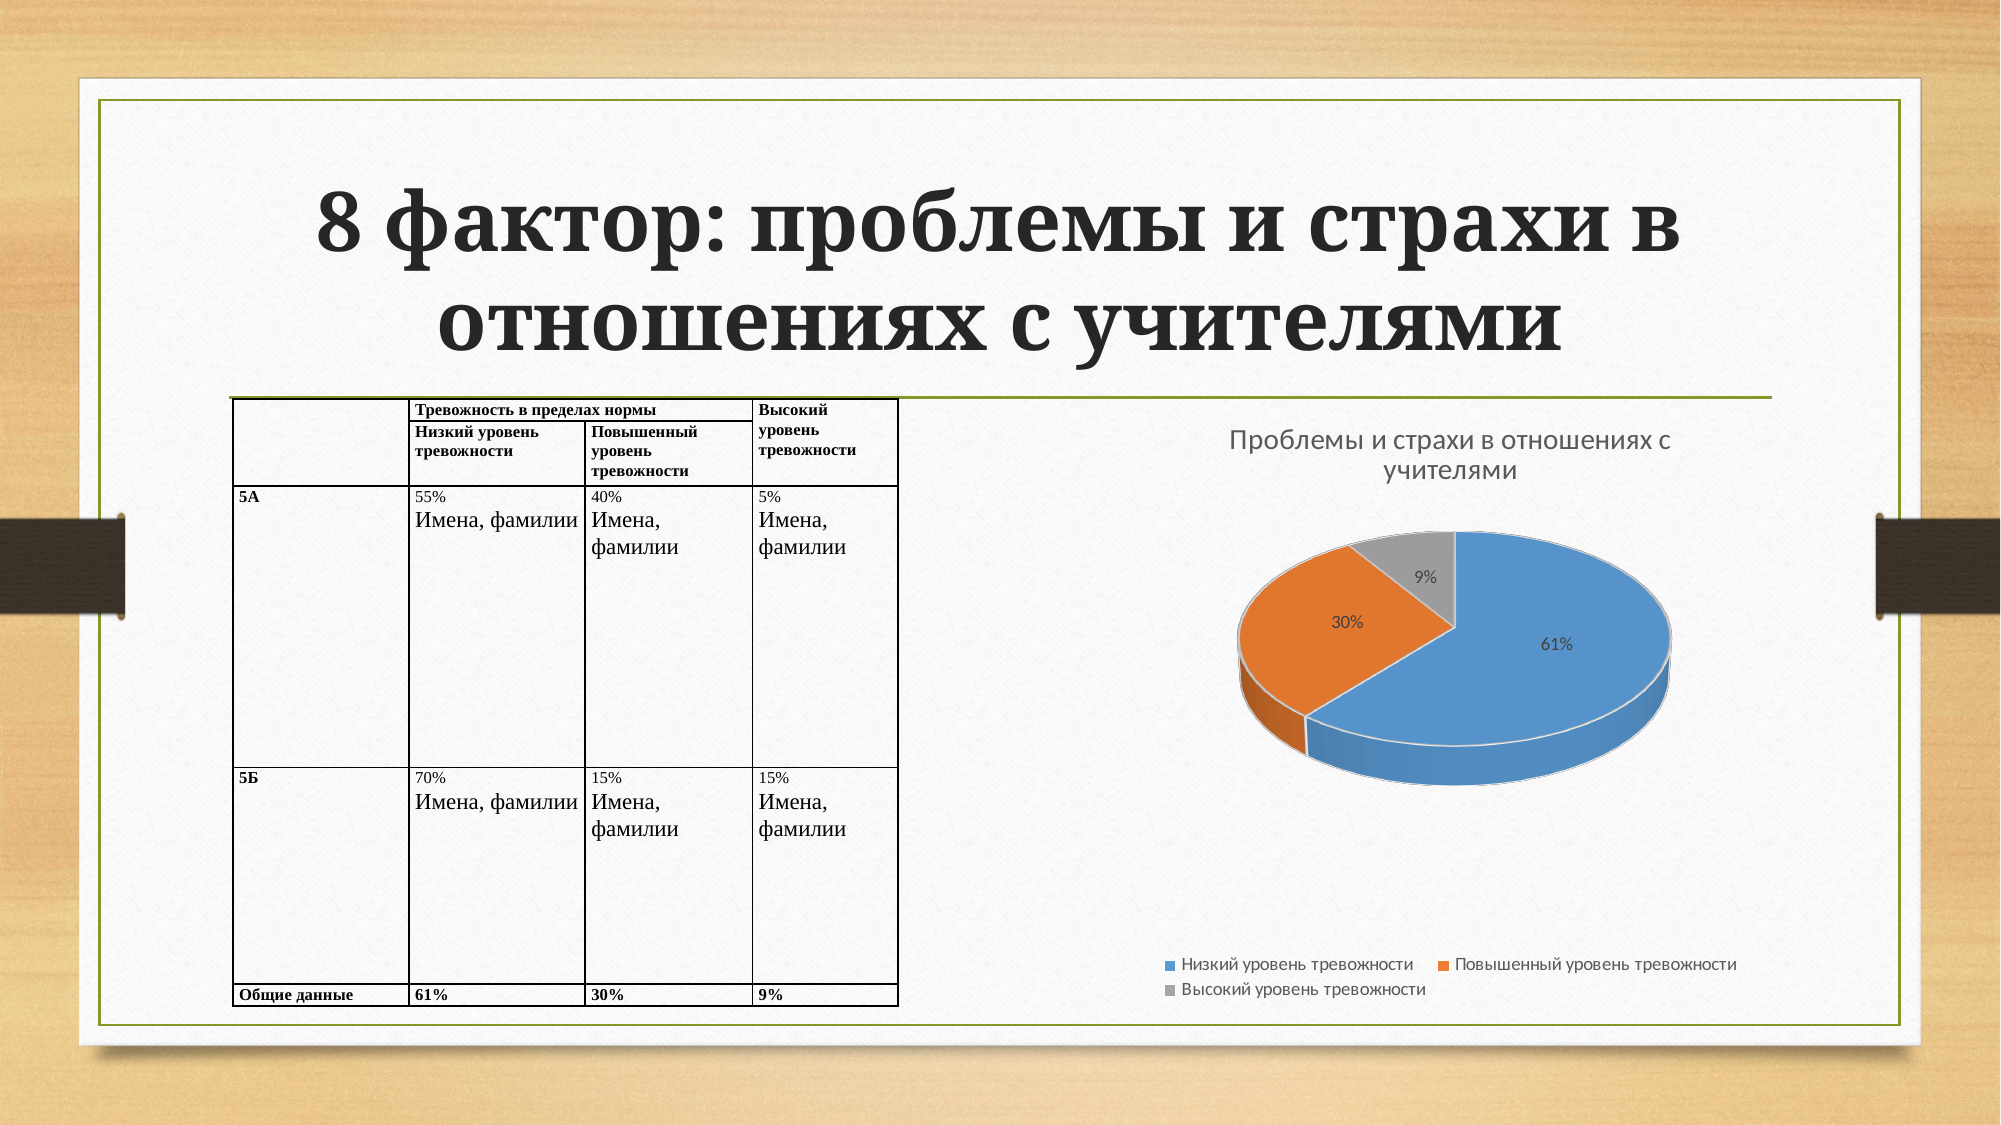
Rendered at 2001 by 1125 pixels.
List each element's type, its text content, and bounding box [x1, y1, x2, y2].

table_cell 5А [234, 487, 408, 767]
table_cell 70% Имена, фамилии [410, 768, 584, 983]
table_cell Повышенный уровень тревожности [586, 422, 752, 485]
table_cell 5% Имена, фамилии [753, 487, 897, 767]
table_cell 9% [753, 985, 897, 1005]
table_cell 55% Имена, фамилии [410, 487, 584, 767]
table_header Тревожность в пределах нормы [410, 400, 752, 420]
table_cell Общие данные [234, 985, 408, 1005]
table_header Высокий уровень тревожности [753, 400, 897, 485]
chart [1129, 398, 1772, 1007]
table_cell 61% [410, 985, 584, 1005]
table_cell 15% Имена, фамилии [753, 768, 897, 983]
table_cell 30% [586, 985, 752, 1005]
table_header [234, 400, 408, 485]
title 8 фактор: проблемы и страхи в отношениях с учителями [212, 161, 1788, 375]
table_cell 5Б [234, 768, 408, 983]
table_cell Низкий уровень тревожности [410, 422, 584, 485]
table_cell 40% Имена, фамилии [586, 487, 752, 767]
table_cell 15% Имена, фамилии [586, 768, 752, 983]
picture [0, 0, 2001, 1125]
